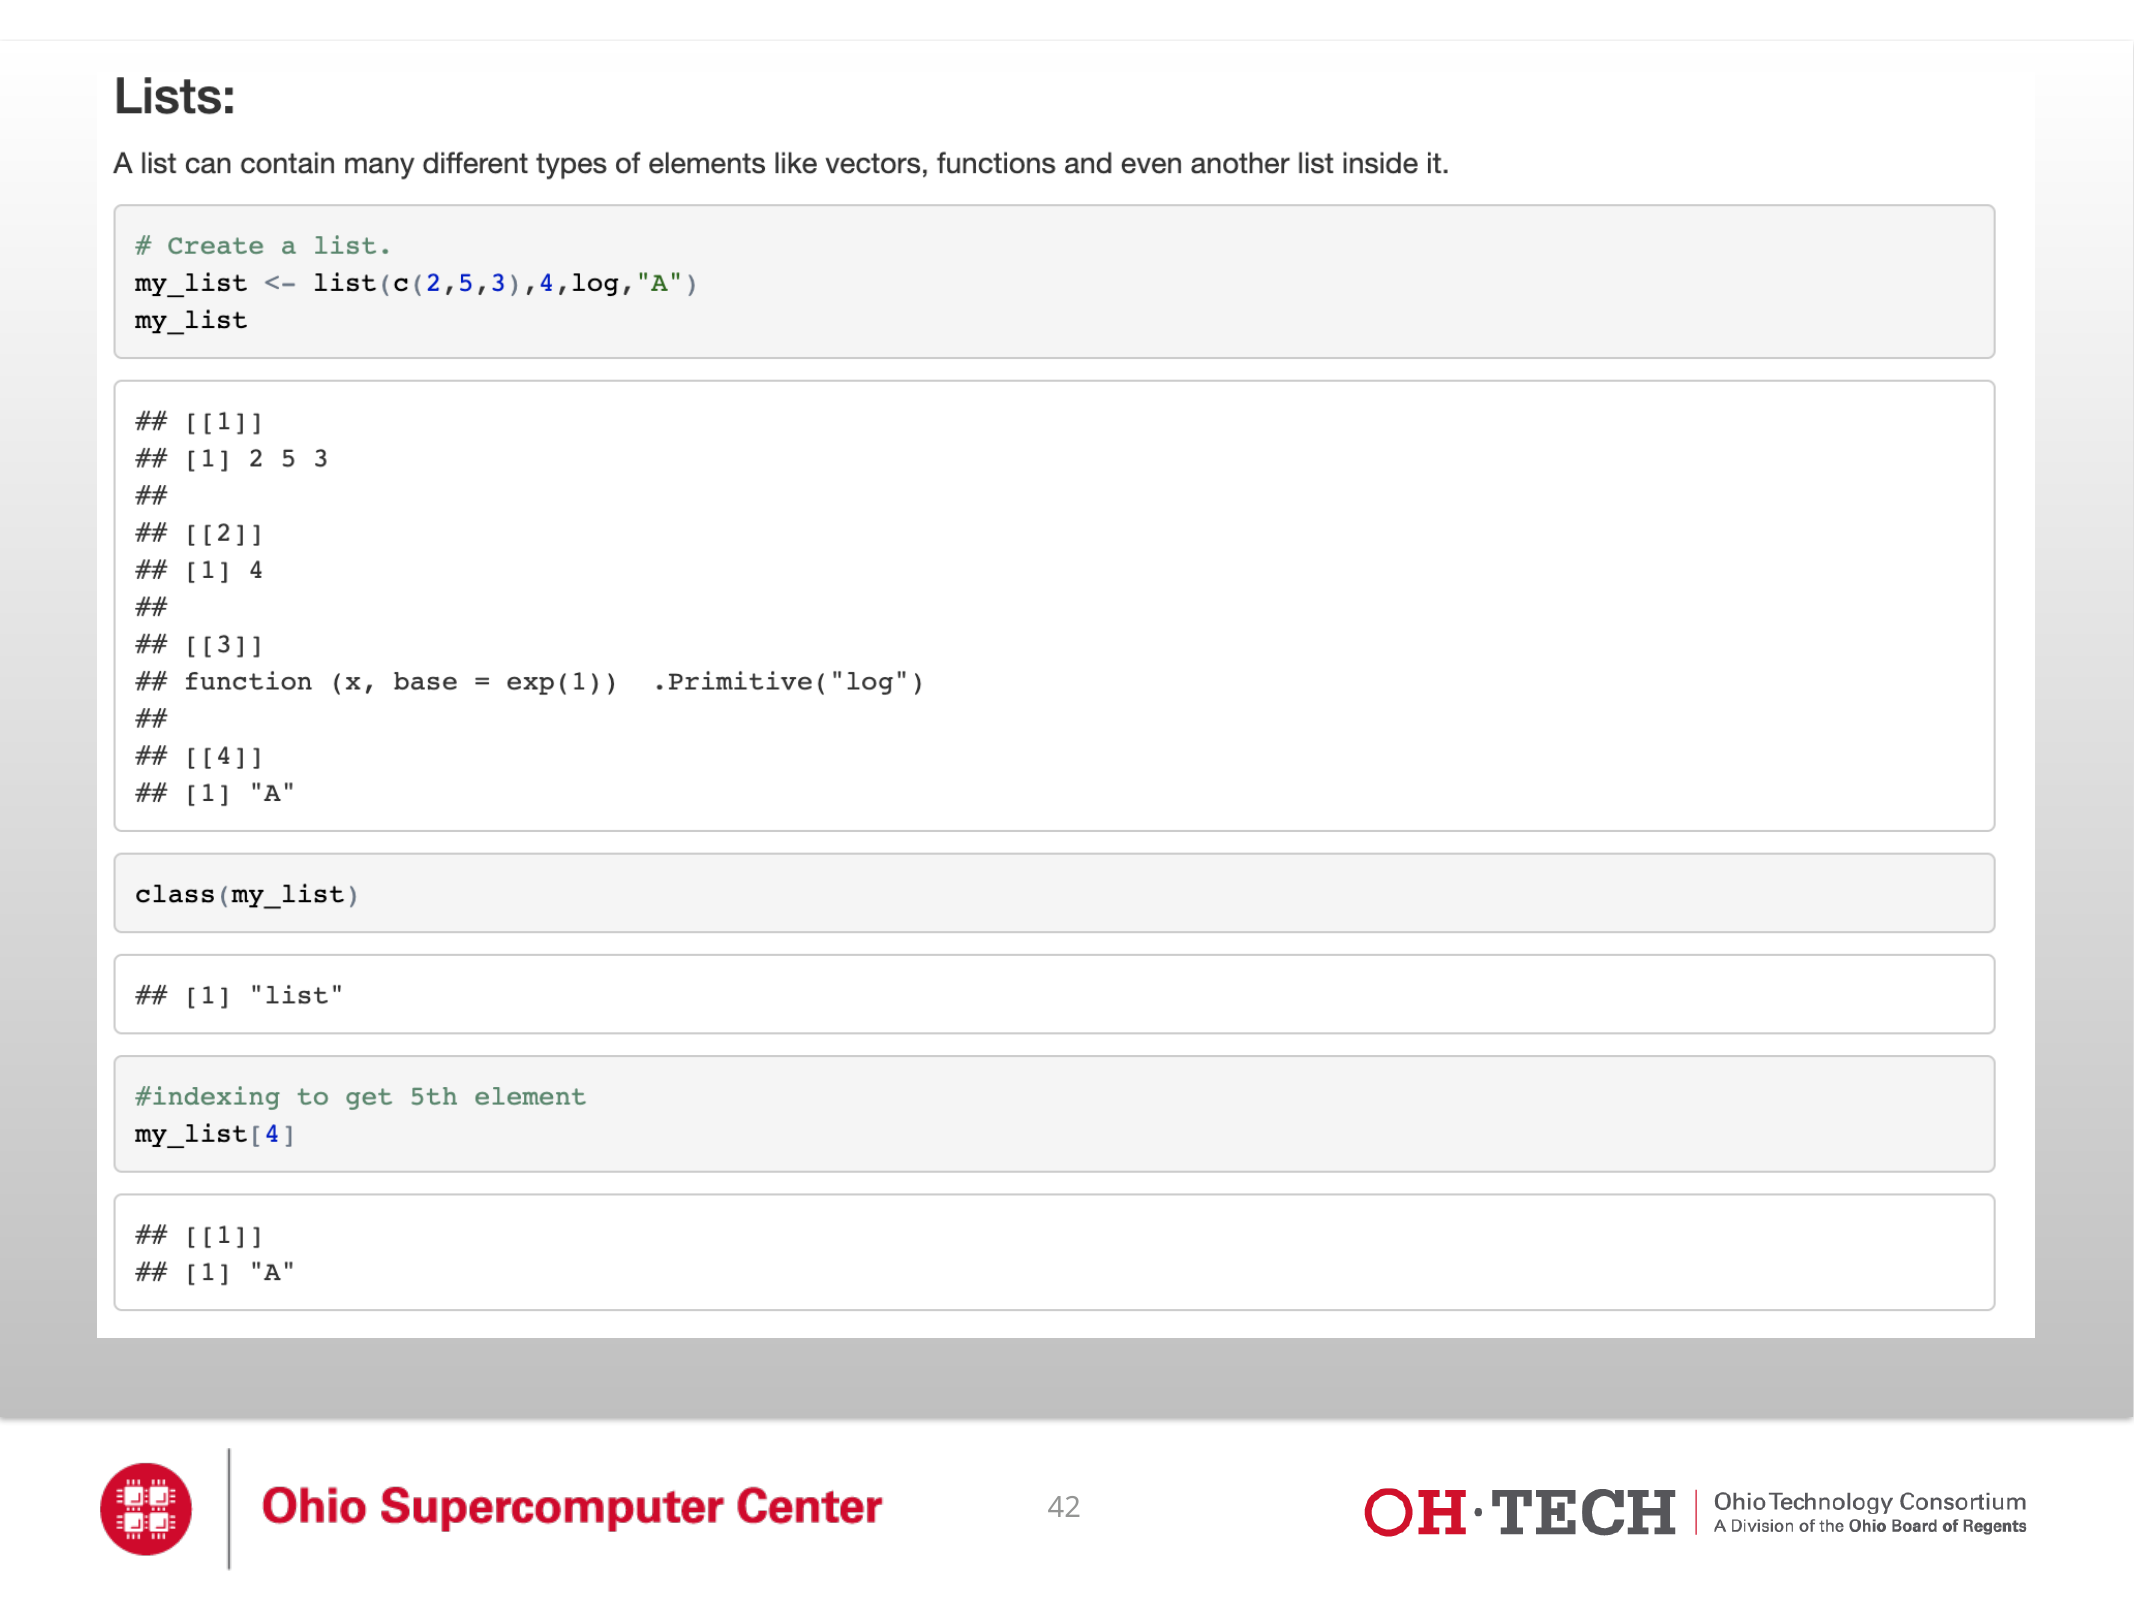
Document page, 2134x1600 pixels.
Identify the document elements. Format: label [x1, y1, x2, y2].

picture [1350, 1469, 2049, 1552]
picture [97, 72, 2036, 1339]
picture [99, 1447, 885, 1572]
